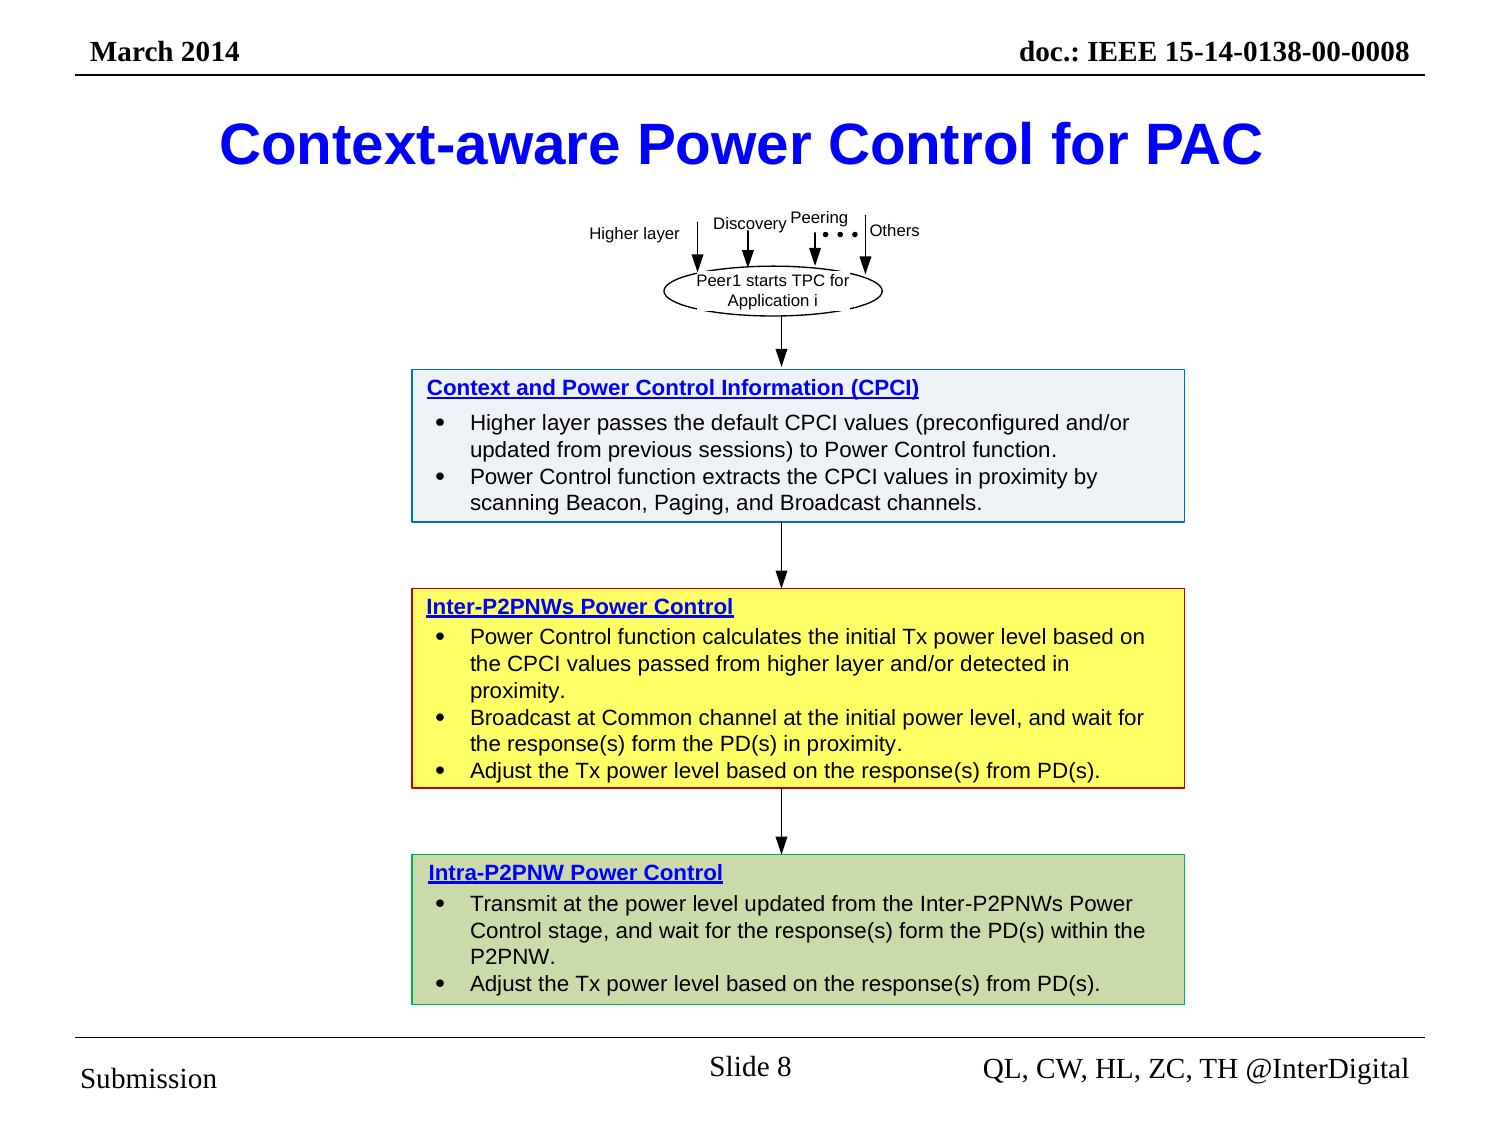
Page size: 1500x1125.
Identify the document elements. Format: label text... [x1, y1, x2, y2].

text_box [174, 208, 1326, 1074]
title Context-aware Power Control for PAC [0, 82, 1500, 202]
